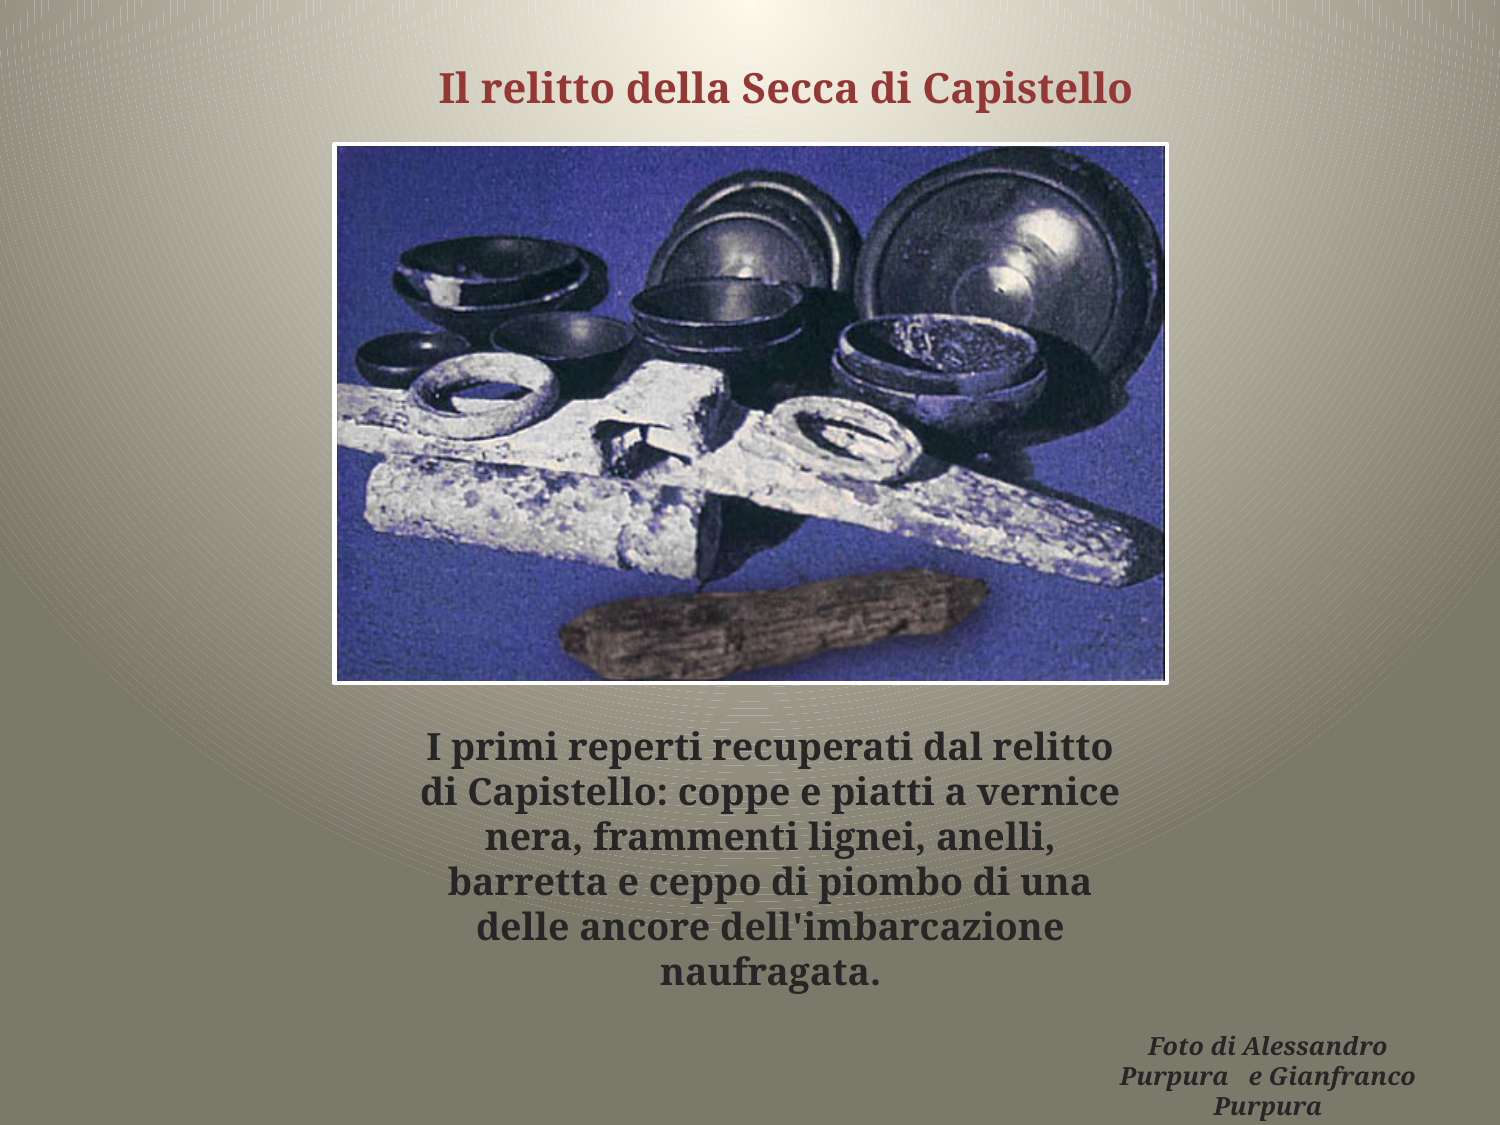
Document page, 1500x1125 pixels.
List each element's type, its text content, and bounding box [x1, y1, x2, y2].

text_box Il relitto della Secca di Capistello [423, 54, 1148, 120]
text_box Foto di Alessandro Purpura e Gianfranco Purpura [1080, 1023, 1456, 1125]
text_box I primi reperti recuperati dal relitto di Capistello: coppe e piatti a vernice nera, frammenti lignei, anelli, barretta e ceppo di piombo di una delle ancore dell'imbarcazione naufragata. [395, 715, 1146, 1001]
picture [336, 145, 1165, 681]
